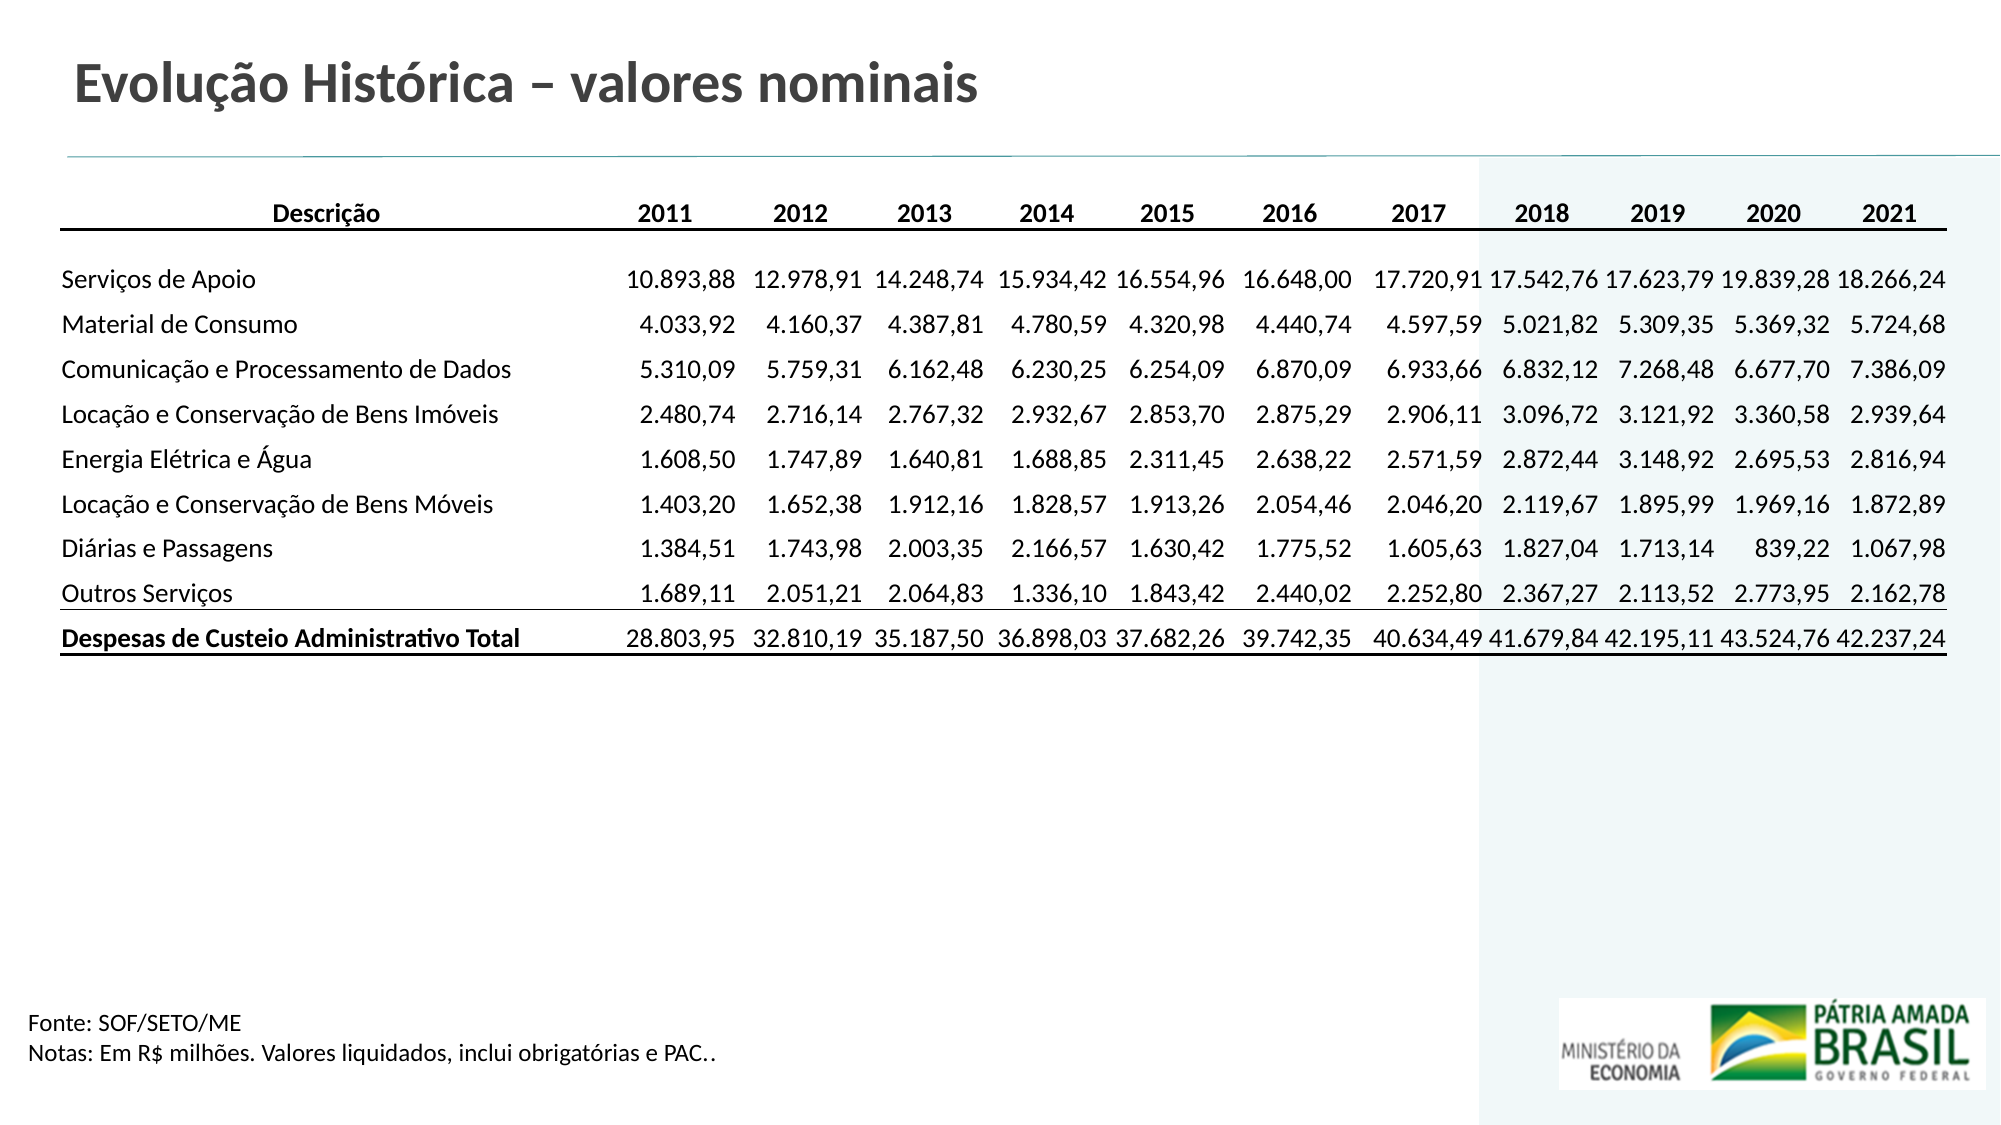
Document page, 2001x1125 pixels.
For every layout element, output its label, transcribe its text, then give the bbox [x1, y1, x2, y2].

table_cell 2.054,46 [1227, 475, 1353, 520]
table_cell 5.369,32 [1716, 296, 1832, 341]
table_cell 4.033,92 [593, 296, 737, 341]
table_cell 1.652,38 [737, 475, 864, 520]
table_cell 2.440,02 [1227, 565, 1353, 609]
table_cell 2.046,20 [1353, 475, 1484, 520]
table_cell 1.608,50 [593, 430, 737, 475]
table_header 2021 [1832, 157, 1947, 228]
table_cell 16.648,00 [1227, 231, 1353, 296]
table_cell 1.640,81 [864, 430, 985, 475]
table_cell 7.386,09 [1832, 341, 1947, 385]
table_header 2020 [1716, 157, 1832, 228]
table_cell 2.932,67 [985, 385, 1109, 430]
table_cell 42.237,24 [1832, 610, 1947, 653]
table_cell 6.162,48 [864, 341, 985, 385]
table_header 2017 [1353, 157, 1484, 228]
table_cell 2.367,27 [1484, 565, 1600, 609]
table_cell 6.254,09 [1109, 341, 1227, 385]
table_cell 41.679,84 [1484, 610, 1600, 653]
table_header Descrição [60, 157, 593, 228]
table_cell 2.571,59 [1353, 430, 1484, 475]
table_cell 2.773,95 [1716, 565, 1832, 609]
table_cell 2.166,57 [985, 520, 1109, 565]
table_cell 12.978,91 [737, 231, 864, 296]
table_cell 28.803,95 [593, 610, 737, 653]
table_cell 1.713,14 [1600, 520, 1716, 565]
table_header 2011 [593, 157, 737, 228]
table_cell 2.875,29 [1227, 385, 1353, 430]
table_cell 1.828,57 [985, 475, 1109, 520]
table_cell Outros Serviços [60, 565, 593, 609]
table_cell 4.387,81 [864, 296, 985, 341]
table_cell 6.832,12 [1484, 341, 1600, 385]
table_cell 40.634,49 [1353, 610, 1484, 653]
table_header 2016 [1227, 157, 1353, 228]
table_header 2012 [737, 157, 864, 228]
table_cell 1.689,11 [593, 565, 737, 609]
table_cell 36.898,03 [985, 610, 1109, 653]
table_cell Material de Consumo [60, 296, 593, 341]
table_cell 1.067,98 [1832, 520, 1947, 565]
table_cell 1.913,26 [1109, 475, 1227, 520]
table_cell 6.933,66 [1353, 341, 1484, 385]
table_cell 1.895,99 [1600, 475, 1716, 520]
table_cell 43.524,76 [1716, 610, 1832, 653]
table_cell 2.480,74 [593, 385, 737, 430]
table_cell 39.742,35 [1227, 610, 1353, 653]
title Evolução Histórica – valores nominais [60, 0, 1496, 123]
table_cell 5.310,09 [593, 341, 737, 385]
table_cell 1.775,52 [1227, 520, 1353, 565]
table_cell 3.096,72 [1484, 385, 1600, 430]
table_cell 2.716,14 [737, 385, 864, 430]
table_cell 2.113,52 [1600, 565, 1716, 609]
table_cell 2.119,67 [1484, 475, 1600, 520]
table_cell 2.906,11 [1353, 385, 1484, 430]
table_cell 6.677,70 [1716, 341, 1832, 385]
table_cell 6.230,25 [985, 341, 1109, 385]
table_header 2014 [985, 157, 1109, 228]
table_cell 10.893,88 [593, 231, 737, 296]
table_cell 17.720,91 [1353, 231, 1484, 296]
table_cell Locação e Conservação de Bens Imóveis [60, 385, 593, 430]
table_cell 1.630,42 [1109, 520, 1227, 565]
table_cell 5.021,82 [1484, 296, 1600, 341]
table_cell 1.743,98 [737, 520, 864, 565]
table_cell Comunicação e Processamento de Dados [60, 341, 593, 385]
table_cell 1.688,85 [985, 430, 1109, 475]
table_cell 1.843,42 [1109, 565, 1227, 609]
table_cell 32.810,19 [737, 610, 864, 653]
table_cell 2.311,45 [1109, 430, 1227, 475]
table_cell 2.162,78 [1832, 565, 1947, 609]
table_cell 16.554,96 [1109, 231, 1227, 296]
table_cell 2.064,83 [864, 565, 985, 609]
table_cell 14.248,74 [864, 231, 985, 296]
table_cell 2.816,94 [1832, 430, 1947, 475]
table_cell 17.623,79 [1600, 231, 1716, 296]
table_cell 42.195,11 [1600, 610, 1716, 653]
table_cell 1.912,16 [864, 475, 985, 520]
table_cell 4.597,59 [1353, 296, 1484, 341]
table_cell 5.759,31 [737, 341, 864, 385]
table_cell 2.872,44 [1484, 430, 1600, 475]
table_cell Despesas de Custeio Administrativo Total [60, 610, 593, 653]
table_cell 2.939,64 [1832, 385, 1947, 430]
table_header 2019 [1600, 157, 1716, 228]
table_cell Energia Elétrica e Água [60, 430, 593, 475]
table_cell 15.934,42 [985, 231, 1109, 296]
table_cell 1.747,89 [737, 430, 864, 475]
table_cell Locação e Conservação de Bens Móveis [60, 475, 593, 520]
table_cell 7.268,48 [1600, 341, 1716, 385]
table_cell 1.969,16 [1716, 475, 1832, 520]
text_box Fonte: SOF/SETO/ME Notas: Em R$ milhões. Valores liquidados, inclui obrigatórias e PAC.. [13, 998, 1253, 1074]
table_cell 2.767,32 [864, 385, 985, 430]
table_header 2015 [1109, 157, 1227, 228]
table_cell 18.266,24 [1832, 231, 1947, 296]
table_cell 1.827,04 [1484, 520, 1600, 565]
table_header 2018 [1484, 157, 1600, 228]
table_cell 2.051,21 [737, 565, 864, 609]
table_cell 4.440,74 [1227, 296, 1353, 341]
table_cell 19.839,28 [1716, 231, 1832, 296]
table_cell 5.724,68 [1832, 296, 1947, 341]
table_cell 2.252,80 [1353, 565, 1484, 609]
table_cell 3.121,92 [1600, 385, 1716, 430]
table_cell 839,22 [1716, 520, 1832, 565]
table_cell 1.384,51 [593, 520, 737, 565]
table_cell Diárias e Passagens [60, 520, 593, 565]
table_cell Serviços de Apoio [60, 231, 593, 296]
table_cell 37.682,26 [1109, 610, 1227, 653]
table_cell 2.695,53 [1716, 430, 1832, 475]
table_cell 1.336,10 [985, 565, 1109, 609]
table_cell 17.542,76 [1484, 231, 1600, 296]
table_cell 6.870,09 [1227, 341, 1353, 385]
table_header 2013 [864, 157, 985, 228]
table_cell 2.003,35 [864, 520, 985, 565]
table_cell 1.605,63 [1353, 520, 1484, 565]
table_cell 3.360,58 [1716, 385, 1832, 430]
table_cell 4.780,59 [985, 296, 1109, 341]
table_cell 1.872,89 [1832, 475, 1947, 520]
table_cell 4.160,37 [737, 296, 864, 341]
table_cell 5.309,35 [1600, 296, 1716, 341]
table_cell 1.403,20 [593, 475, 737, 520]
table_cell 2.853,70 [1109, 385, 1227, 430]
table_cell 35.187,50 [864, 610, 985, 653]
picture [1559, 998, 1987, 1090]
table_cell 3.148,92 [1600, 430, 1716, 475]
table_cell 2.638,22 [1227, 430, 1353, 475]
table_cell 4.320,98 [1109, 296, 1227, 341]
